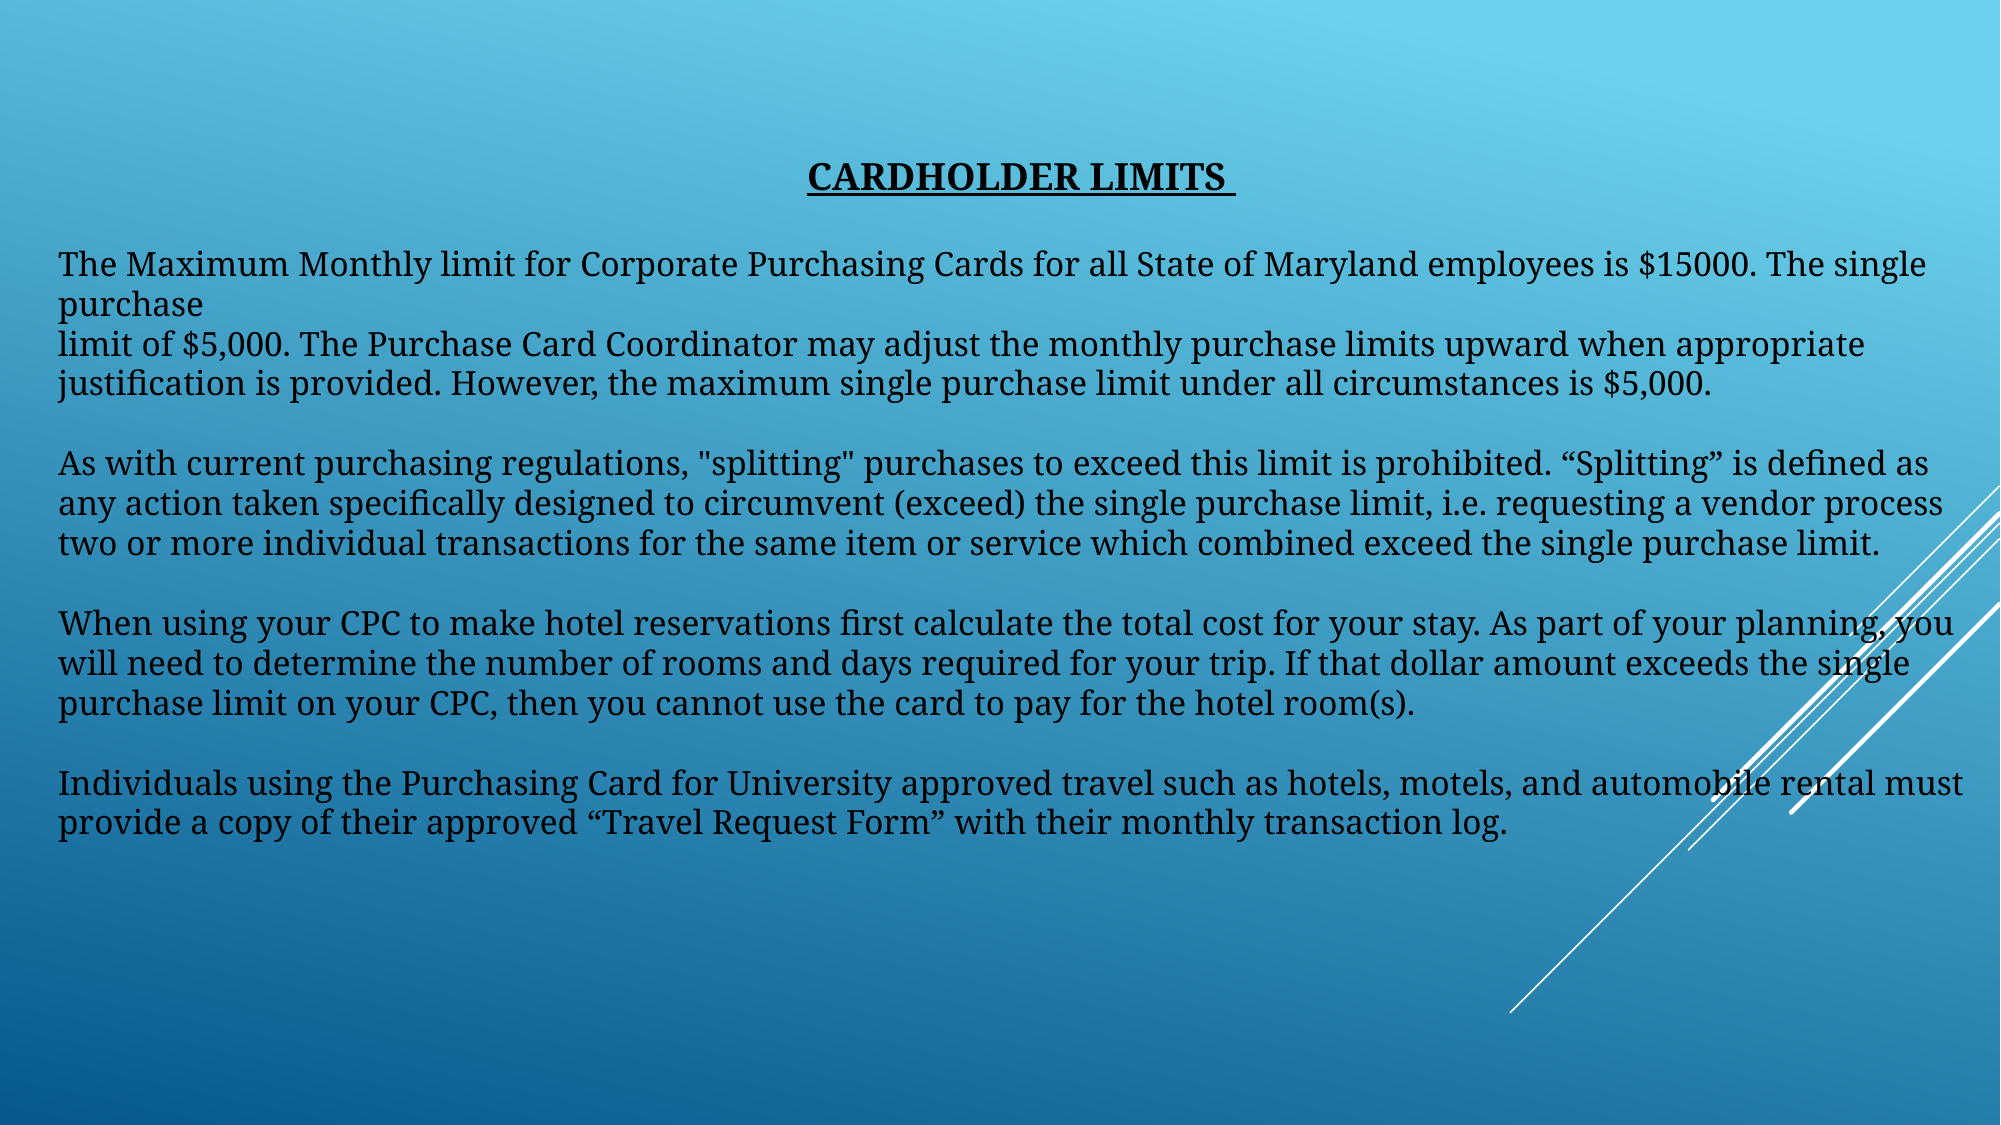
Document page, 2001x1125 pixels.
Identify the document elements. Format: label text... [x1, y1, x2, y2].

text_box CARDHOLDER LIMITS The Maximum Monthly limit for Corporate Purchasing Cards for all State of Maryland employees is $15000. The single purchase limit of $5,000. The Purchase Card Coordinator may adjust the monthly purchase limits upward when appropriate justification is provided. However, the maximum single purchase limit under all circumstances is $5,000. As with current purchasing regulations, "splitting" purchases to exceed this limit is prohibited. “Splitting” is defined as any action taken specifically designed to circumvent (exceed) the single purchase limit, i.e. requesting a vendor process two or more individual transactions for the same item or service which combined exceed the single purchase limit. When using your CPC to make hotel reservations first calculate the total cost for your stay. As part of your planning, you will need to determine the number of rooms and days required for your trip. If that dollar amount exceeds the single purchase limit on your CPC, then you cannot use the card to pay for the hotel room(s). Individuals using the Purchasing Card for University approved travel such as hotels, motels, and automobile rental must provide a copy of their approved “Travel Request Form” with their monthly transaction log. [43, 100, 2000, 849]
